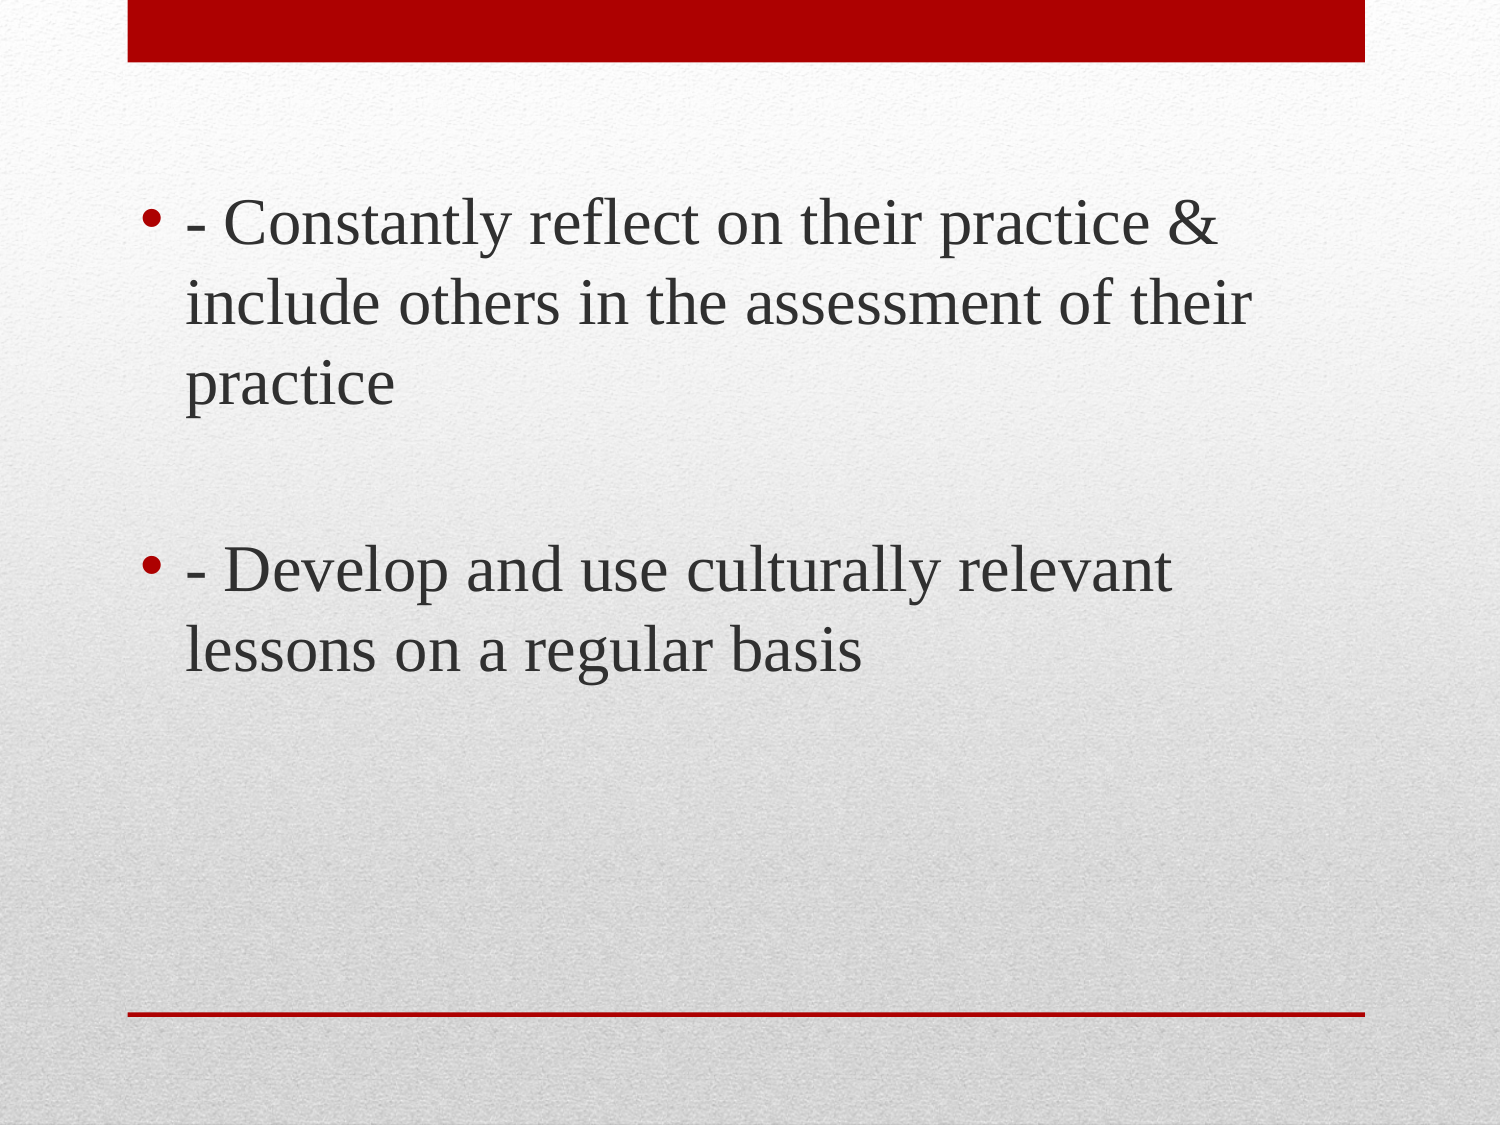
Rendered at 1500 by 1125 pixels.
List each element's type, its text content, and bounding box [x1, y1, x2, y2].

list - Constantly reflect on their practice & include others in the assessment of their practice - Develop and use culturally relevant lessons on a regular basis [125, 112, 1363, 750]
